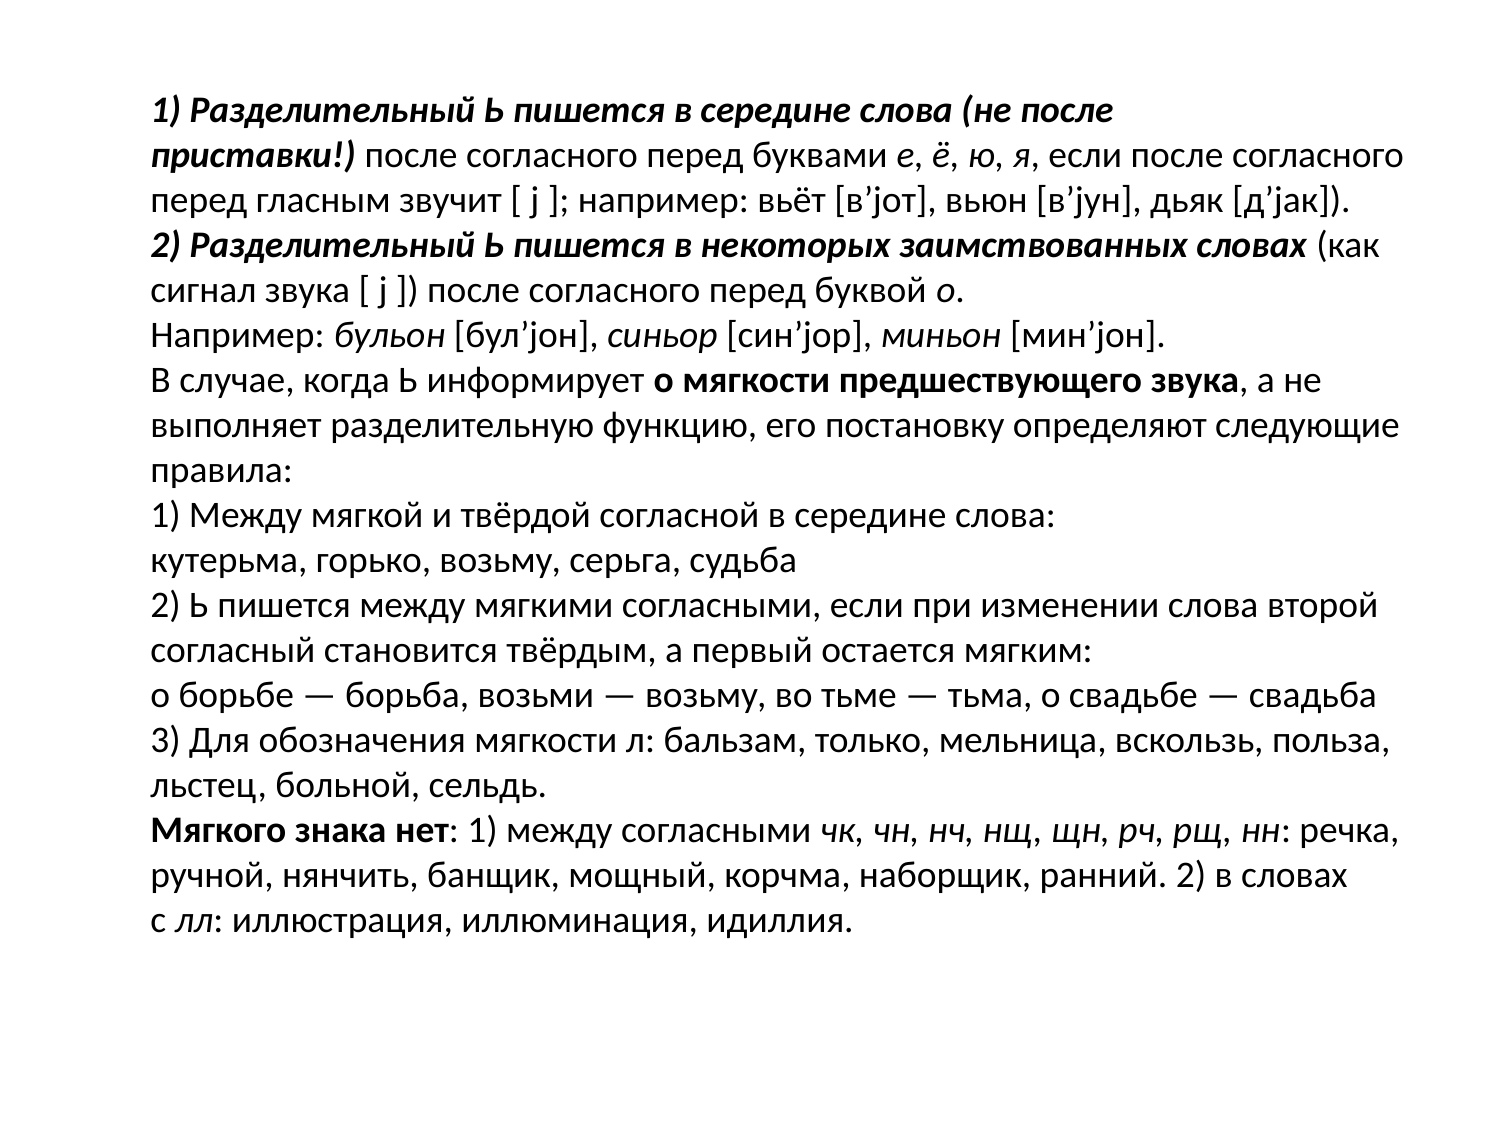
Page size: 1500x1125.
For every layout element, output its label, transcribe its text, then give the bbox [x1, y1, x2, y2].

text_box 1) Разделительный Ь пишется в середине слова (не после приставки!) после согласного перед буквами е, ё, ю, я, если после согласного перед гласным звучит [ j ]; например: вьёт [в’jот], вьюн [в’jун], дьяк [д’jак]). 2) Разделительный Ь пишется в некоторых заимствованных словах (как сигнал звука [ j ]) после согласного перед буквой о. Например: бульон [бул’jон], синьор [син’jор], миньон [мин’jон]. В случае, когда Ь информирует о мягкости предшествующего звука, а не выполняет разделительную функцию, его постановку определяют следующие правила: 1) Между мягкой и твёрдой согласной в середине слова: кутерьма, горько, возьму, серьга, судьба 2) Ь пишется между мягкими согласными, если при изменении слова второй согласный становится твёрдым, а первый остается мягким: о борьбе — борьба, возьми — возьму, во тьме — тьма, о свадьбе — свадьба 3) Для обозначения мягкости л: бальзам, только, мельница, вскользь, польза, льстец, больной, сельдь. Мягкого знака нет: 1) между согласными чк, чн, нч, нщ, щн, рч, рщ, нн: речка, ручной, нянчить, банщик, мощный, корчма, наборщик, ранний. 2) в словах с лл: иллюстрация, иллюминация, идиллия. [135, 78, 1435, 948]
